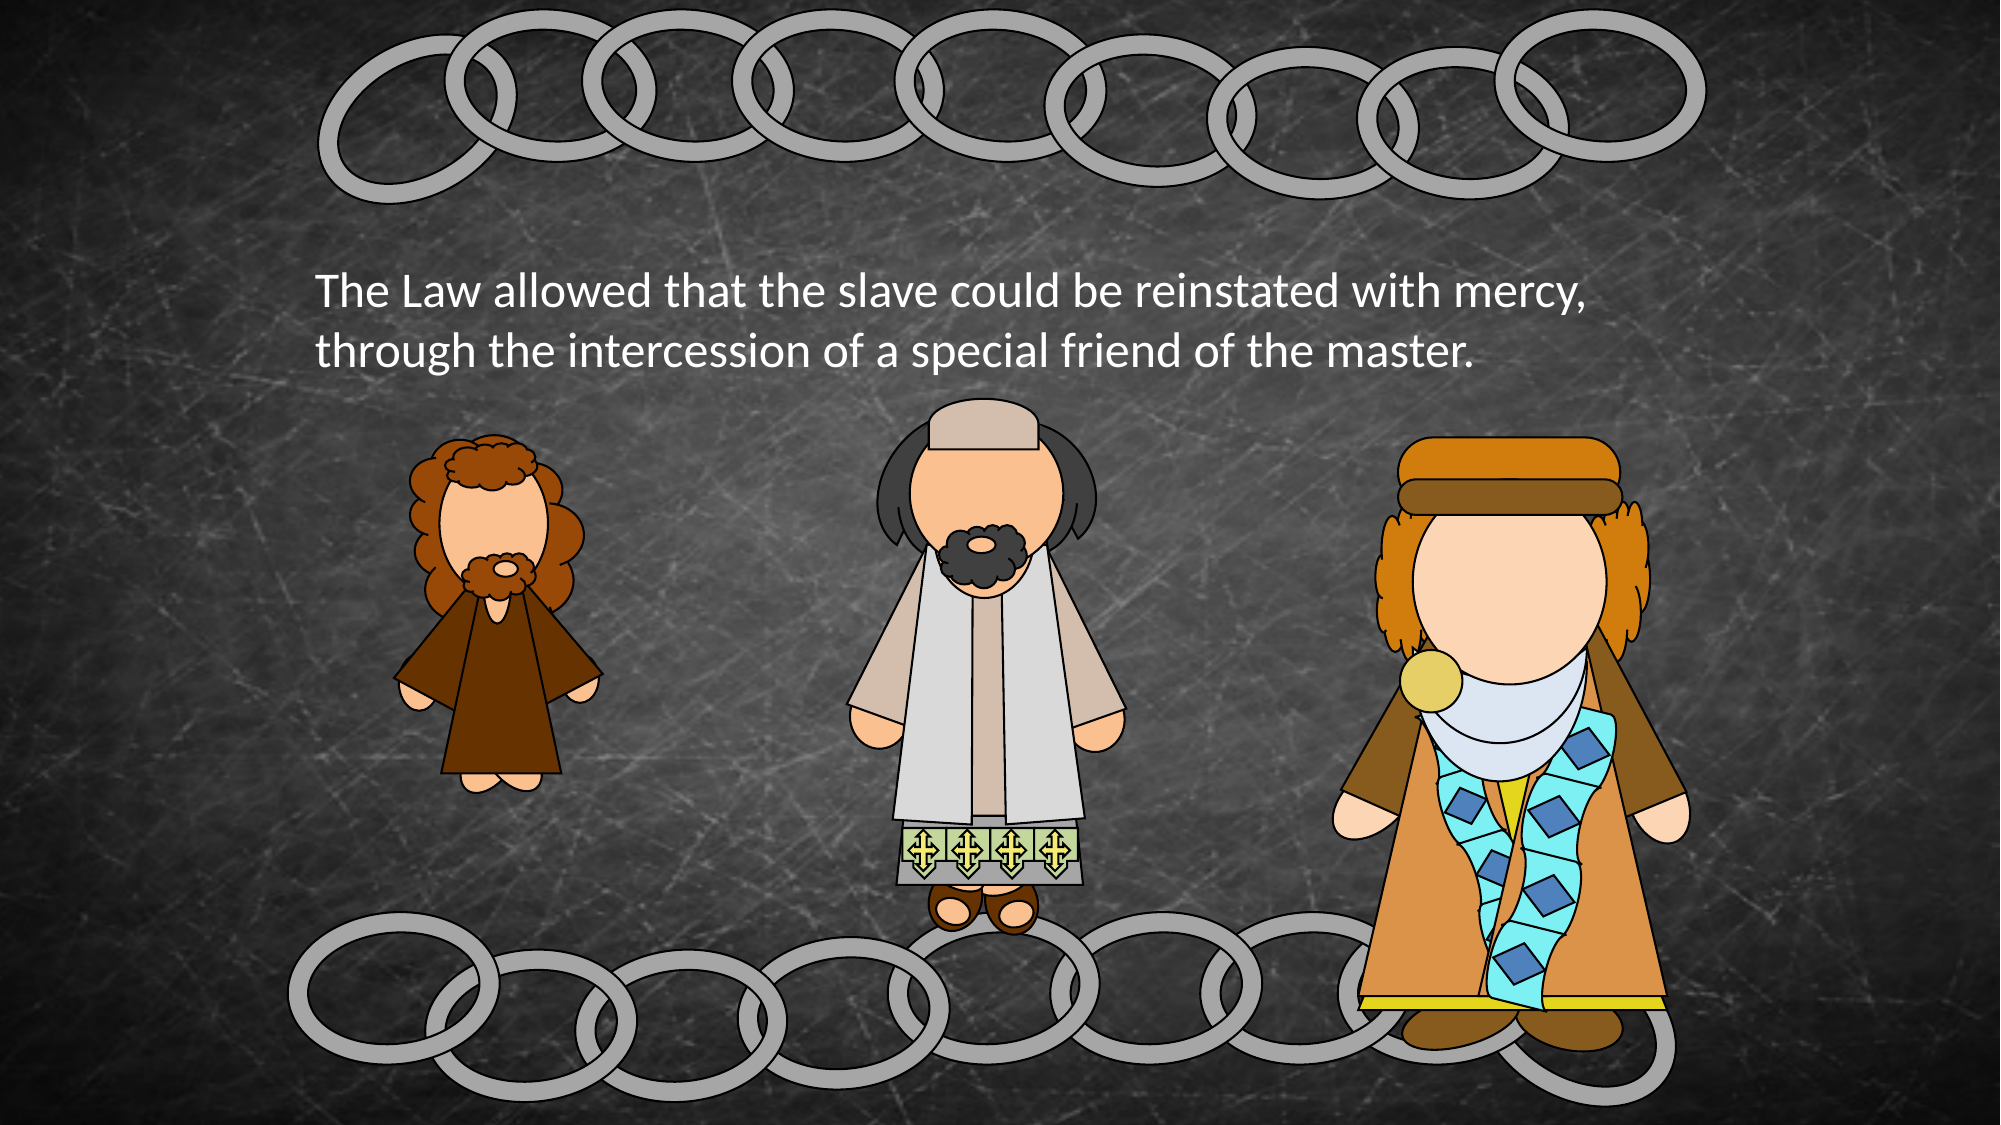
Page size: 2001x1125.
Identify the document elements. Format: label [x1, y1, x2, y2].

text_box [398, 435, 599, 798]
text_box [849, 397, 1125, 935]
picture [0, 0, 2000, 1125]
text_box [1324, 437, 1688, 1050]
text_box [311, 9, 1707, 200]
text_box [287, 912, 1683, 1102]
